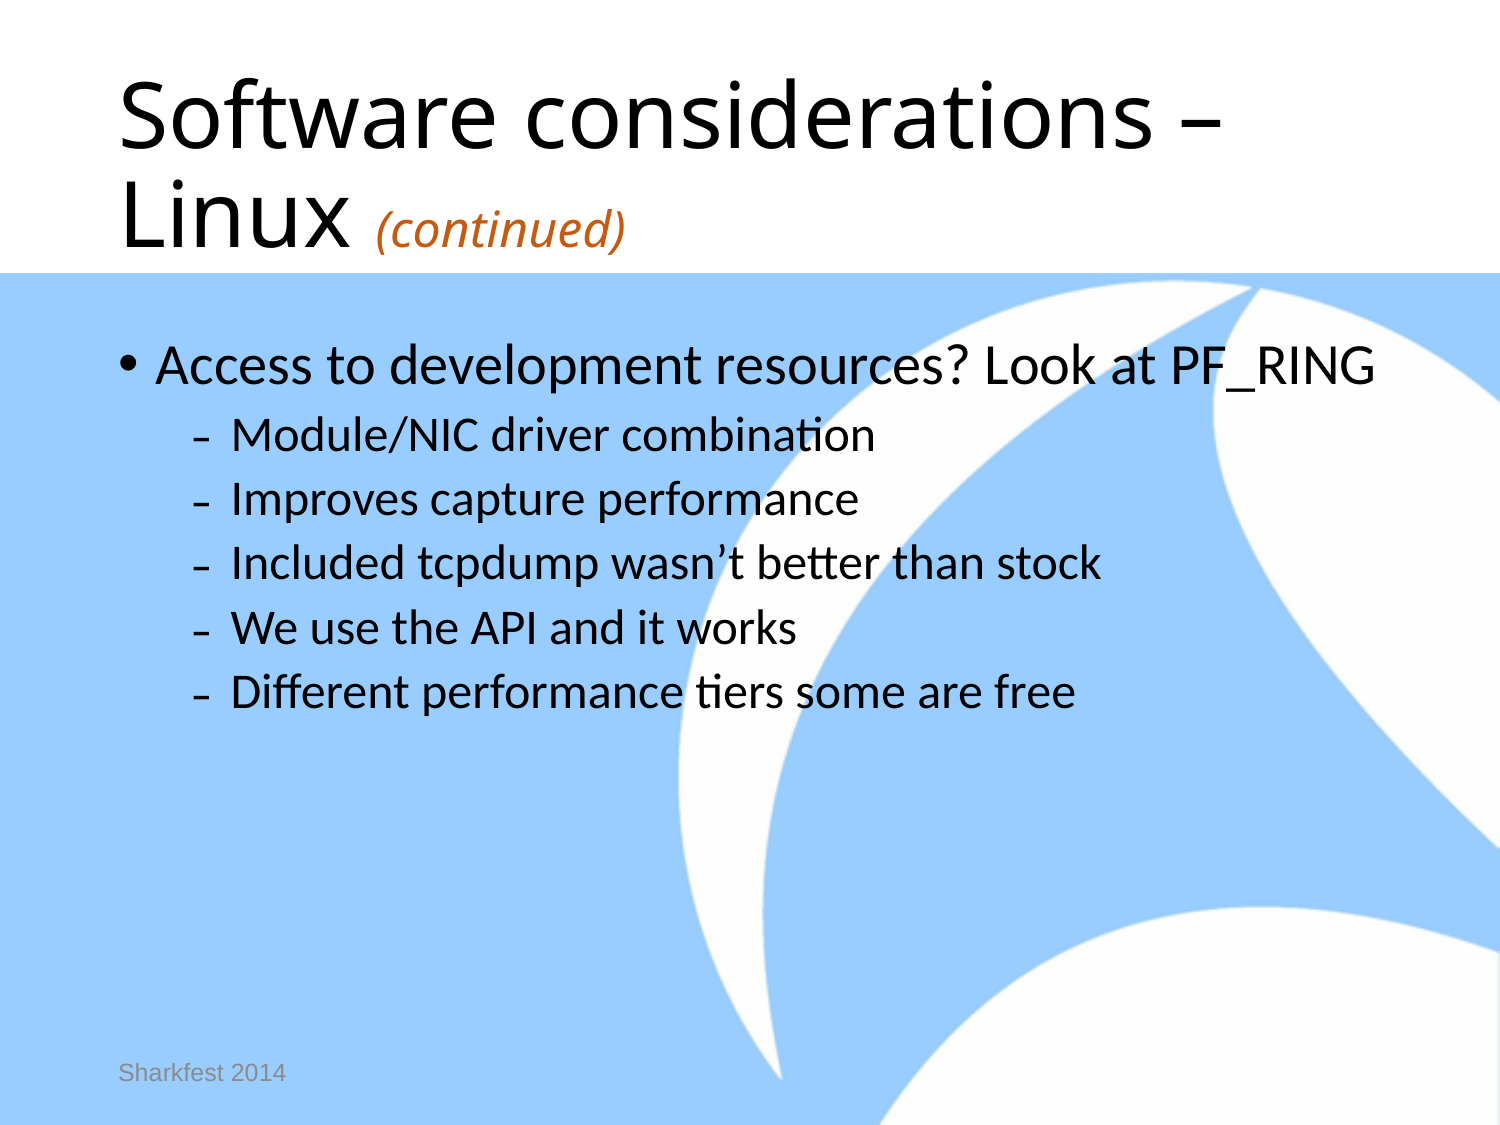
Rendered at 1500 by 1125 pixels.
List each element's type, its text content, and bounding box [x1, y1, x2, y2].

title Software considerations – Linux (continued) [103, 59, 1397, 278]
picture [0, 274, 1500, 1125]
footer Sharkfest 2014 [103, 1041, 610, 1102]
list Access to development resources? Look at PF_RING Module/NIC driver combination Improves capture performance Included tcpdump wasn’t better than stock We use the API and it works Different performance tiers some are free [103, 327, 1397, 1014]
